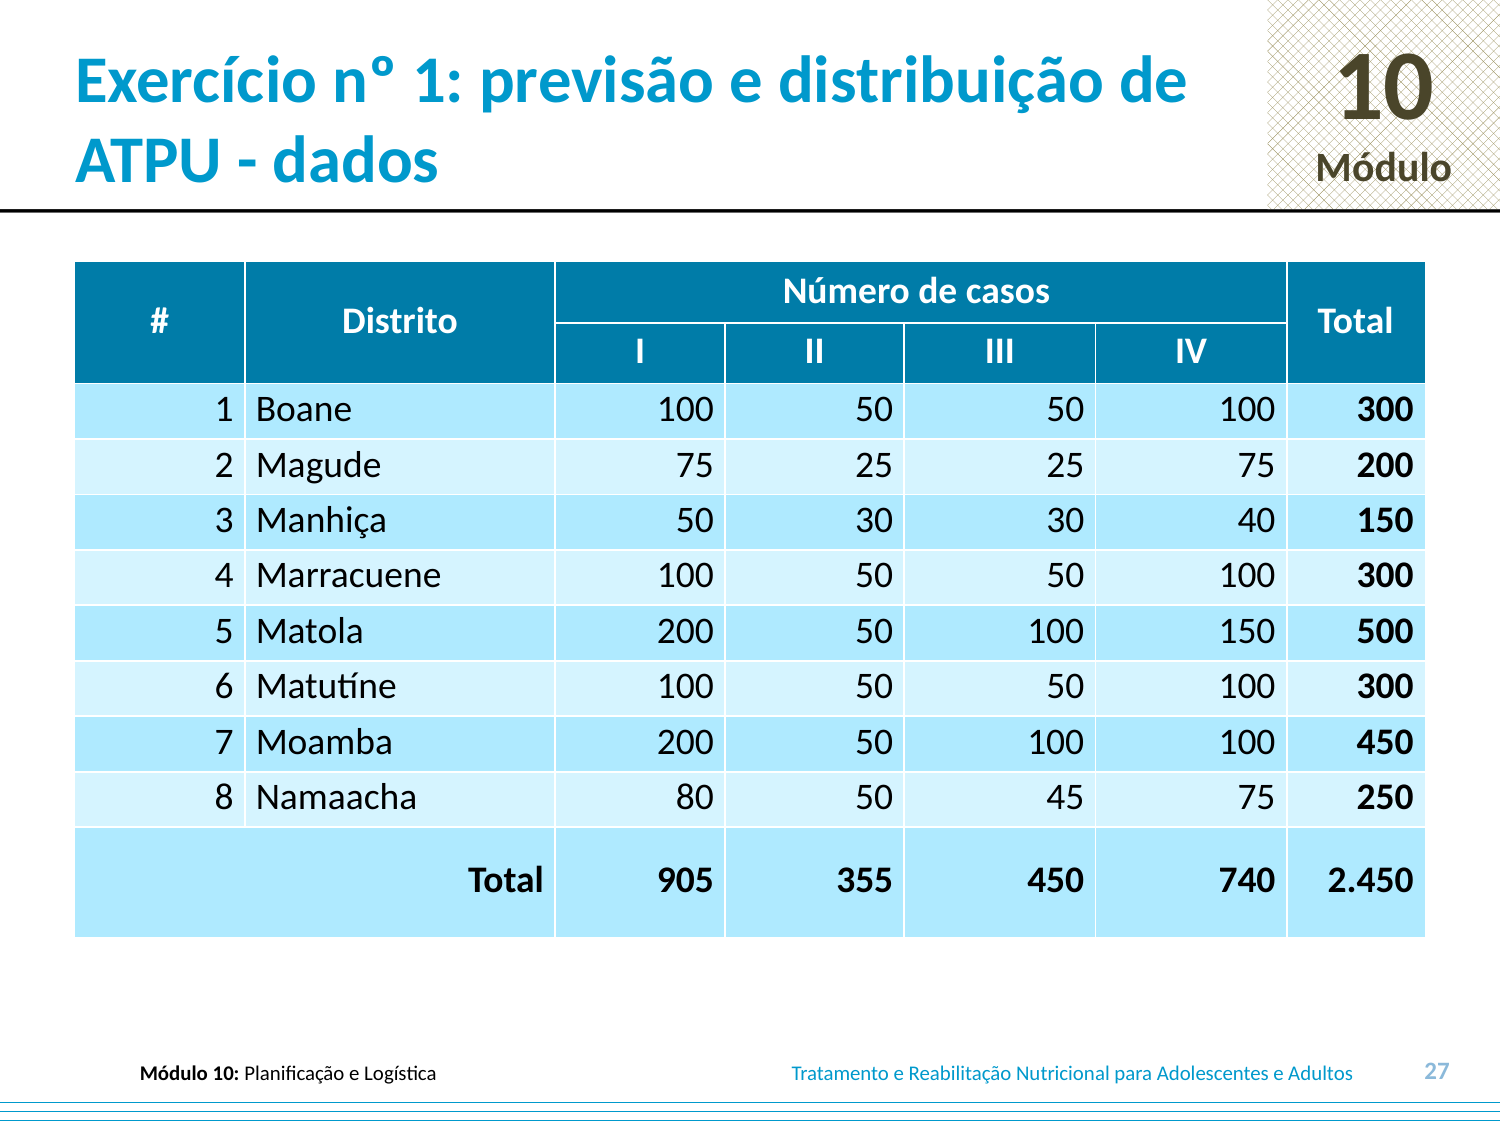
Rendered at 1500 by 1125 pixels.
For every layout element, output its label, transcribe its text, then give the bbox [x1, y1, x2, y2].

table_cell 100 [1096, 551, 1286, 604]
table_cell 50 [726, 551, 903, 604]
table_cell 3 [75, 495, 244, 549]
table_cell IV [1096, 324, 1286, 383]
table_cell 50 [905, 384, 1095, 438]
table_header # [75, 262, 244, 383]
table_cell 150 [1288, 495, 1425, 549]
table_cell 75 [1096, 773, 1286, 826]
table_cell 500 [1288, 606, 1425, 660]
table_cell 150 [1096, 606, 1286, 660]
table_cell 100 [905, 717, 1095, 771]
table_cell 450 [1288, 717, 1425, 771]
table_cell 6 [75, 662, 244, 715]
table_cell Manhiça [246, 495, 554, 549]
table_cell 40 [1096, 495, 1286, 549]
table_cell 50 [905, 662, 1095, 715]
table_cell Magude [246, 440, 554, 494]
table_cell Matola [246, 606, 554, 660]
table_cell 50 [726, 606, 903, 660]
table_header Distrito [246, 262, 554, 383]
table_cell 355 [726, 828, 903, 937]
table_cell 25 [726, 440, 903, 494]
table_header Total [1288, 262, 1425, 383]
table_cell 1 [75, 384, 244, 438]
table_cell 50 [726, 662, 903, 715]
table_cell 30 [726, 495, 903, 549]
table_cell 200 [556, 717, 724, 771]
table_cell 45 [905, 773, 1095, 826]
table_cell 7 [75, 717, 244, 771]
table_cell 2 [75, 440, 244, 494]
table_cell 50 [905, 551, 1095, 604]
table_cell 300 [1288, 384, 1425, 438]
table_cell 250 [1288, 773, 1425, 826]
table_cell Total [75, 828, 554, 937]
table_cell 200 [556, 606, 724, 660]
slide_number 27 [1389, 1050, 1465, 1088]
table_cell 200 [1288, 440, 1425, 494]
title Exercício nº 1: previsão e distribuição de ATPU - dados [0, 0, 1288, 233]
table_cell III [905, 324, 1095, 383]
table_cell Moamba [246, 717, 554, 771]
table_cell 100 [1096, 384, 1286, 438]
table_cell 50 [726, 717, 903, 771]
table_cell 300 [1288, 662, 1425, 715]
table_cell 100 [905, 606, 1095, 660]
table_cell 300 [1288, 551, 1425, 604]
table_cell 4 [75, 551, 244, 604]
table_cell 75 [1096, 440, 1286, 494]
table_cell 50 [726, 384, 903, 438]
table_cell I [556, 324, 724, 383]
table_cell 80 [556, 773, 724, 826]
table_cell 50 [556, 495, 724, 549]
table_cell 100 [556, 384, 724, 438]
table_cell 8 [75, 773, 244, 826]
table_cell 100 [1096, 662, 1286, 715]
table_cell 100 [1096, 717, 1286, 771]
table_cell 75 [556, 440, 724, 494]
table_cell Namaacha [246, 773, 554, 826]
table_cell 50 [726, 773, 903, 826]
table_header Número de casos [556, 262, 1286, 322]
table_cell 25 [905, 440, 1095, 494]
table_cell Boane [246, 384, 554, 438]
table_cell 100 [556, 662, 724, 715]
table_cell 740 [1096, 828, 1286, 937]
table_cell Matutíne [246, 662, 554, 715]
table_cell 5 [75, 606, 244, 660]
table_cell 450 [905, 828, 1095, 937]
table_cell 2.450 [1288, 828, 1425, 937]
table_cell II [726, 324, 903, 383]
table_cell 30 [905, 495, 1095, 549]
table_cell 905 [556, 828, 724, 937]
table_cell Marracuene [246, 551, 554, 604]
table_cell 100 [556, 551, 724, 604]
